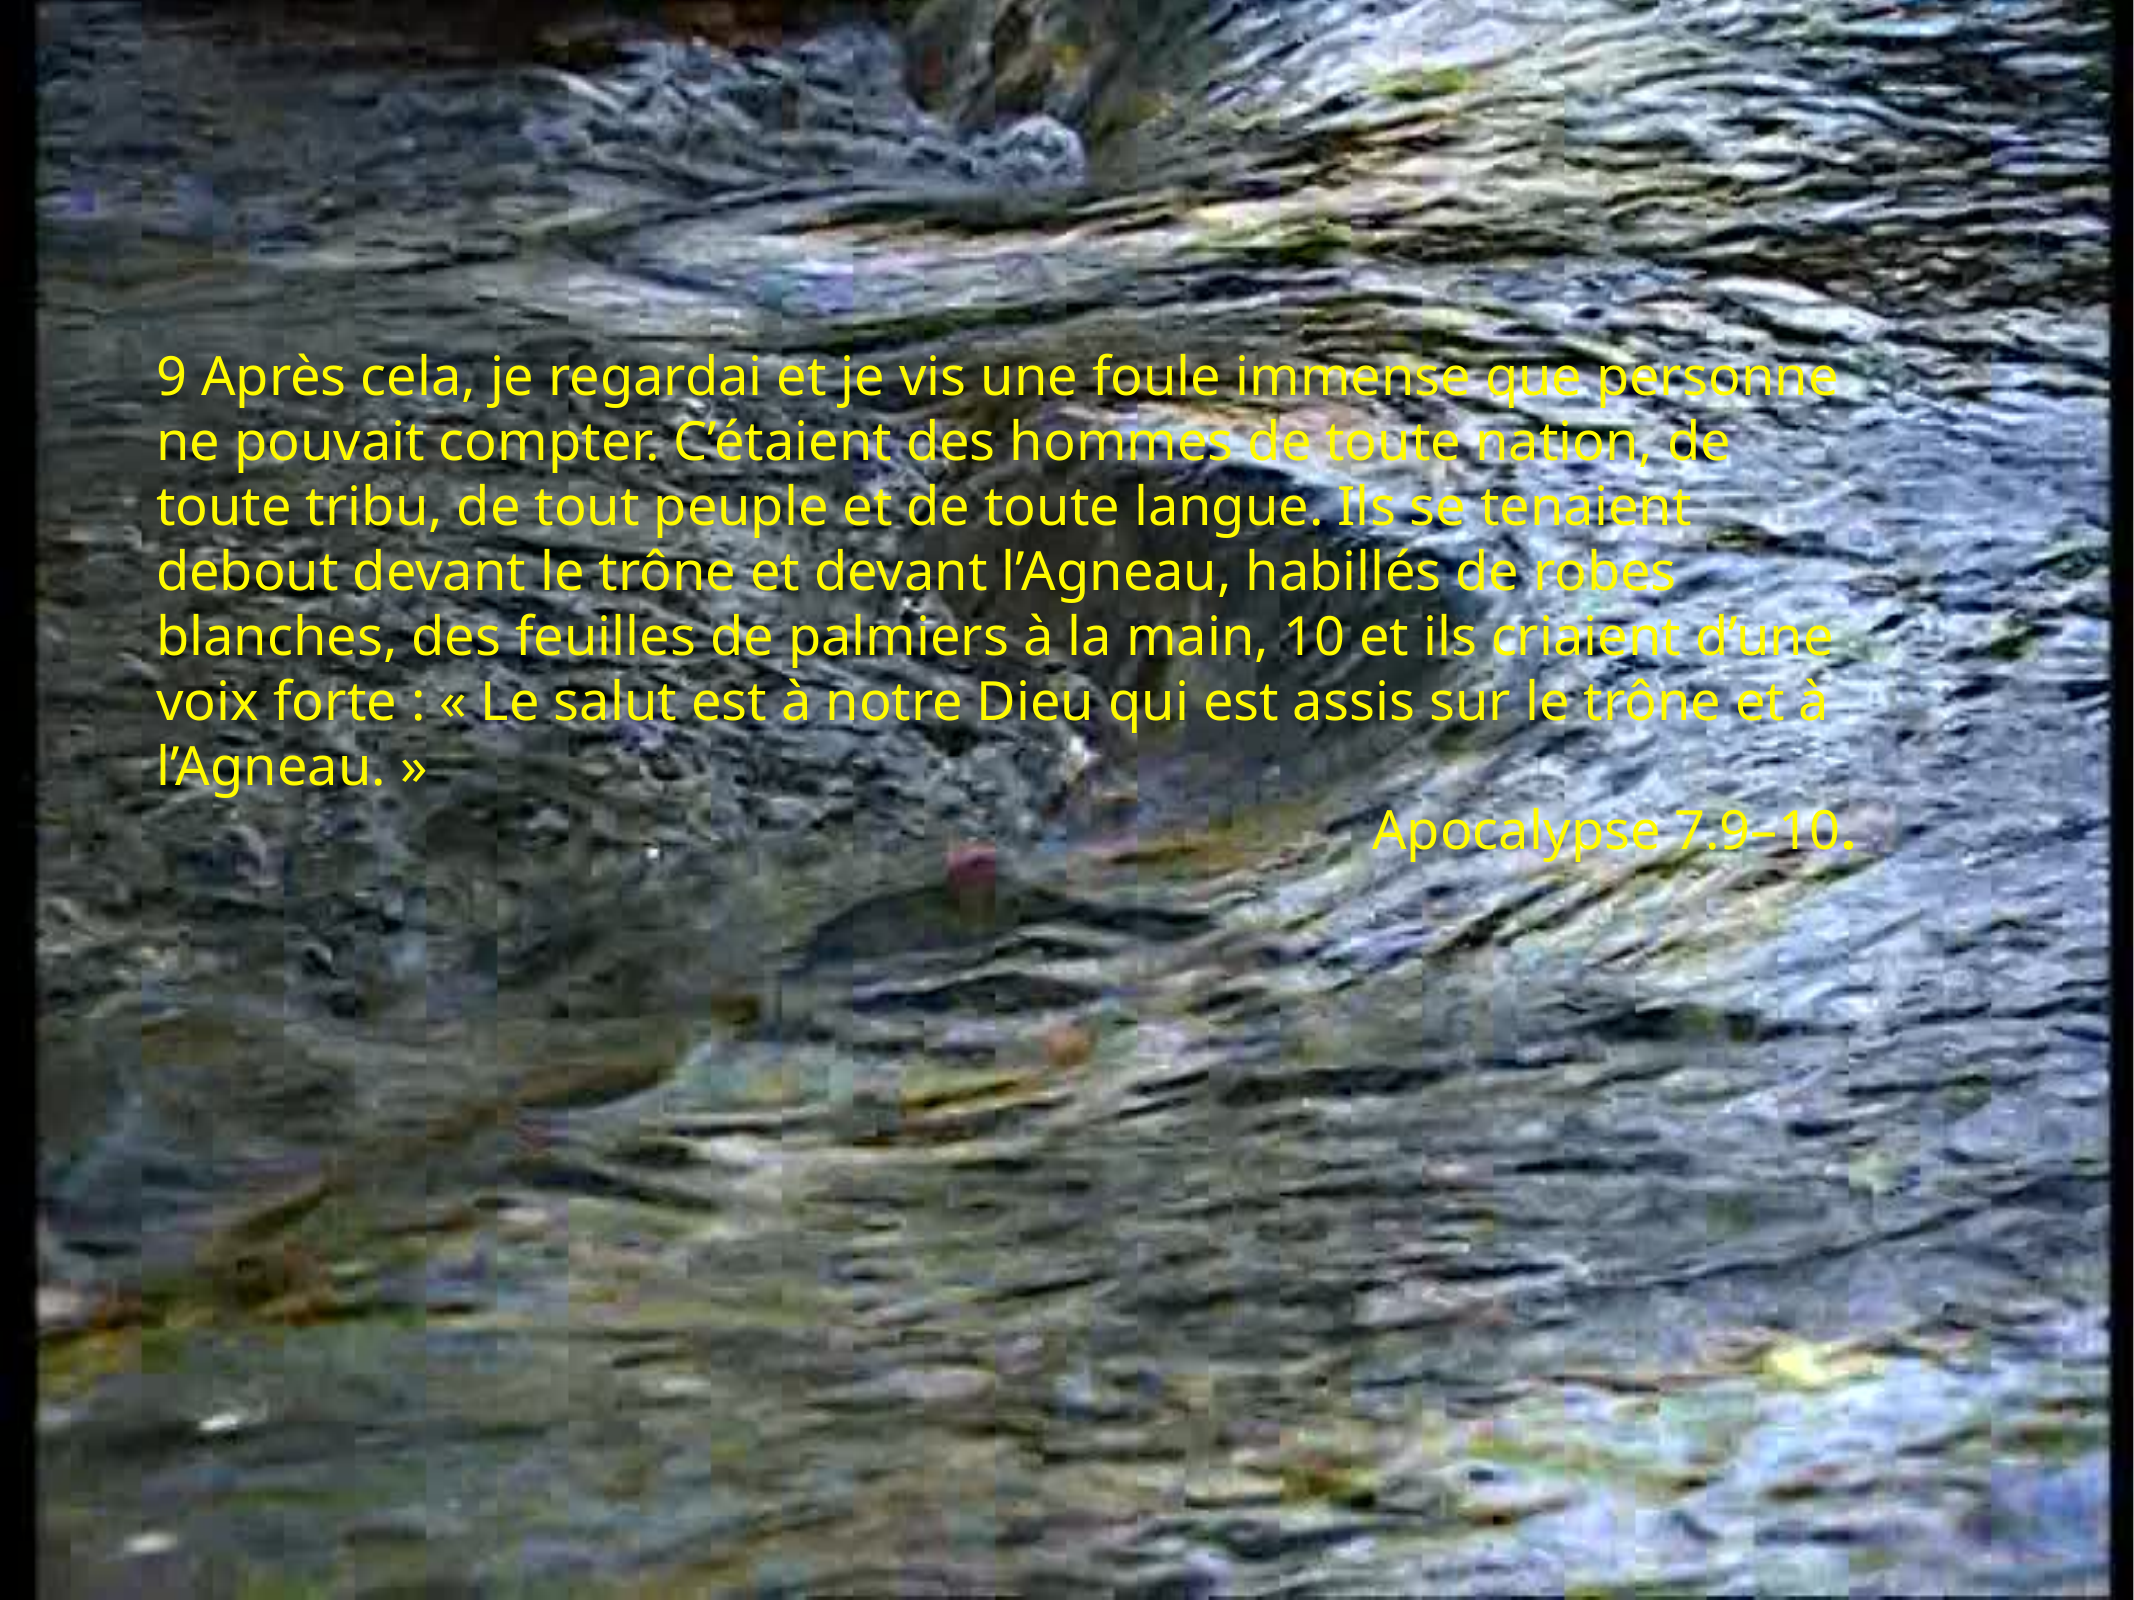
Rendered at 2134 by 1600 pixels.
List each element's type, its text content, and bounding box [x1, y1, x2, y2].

title 9 Après cela, je regardai et je vis une foule immense que personne ne pouvait compter. C’étaient des hommes de toute nation, de toute tribu, de tout peuple et de toute langue. Ils se tenaient debout devant le trône et devant l’Agneau, habillés de robes blanches, des feuilles de palmiers à la main, 10 et ils criaient d’une voix forte : « Le salut est à notre Dieu qui est assis sur le trône et à l’Agneau. » Apocalypse 7.9–10. [147, 3, 1866, 1199]
picture [0, 0, 2134, 1600]
